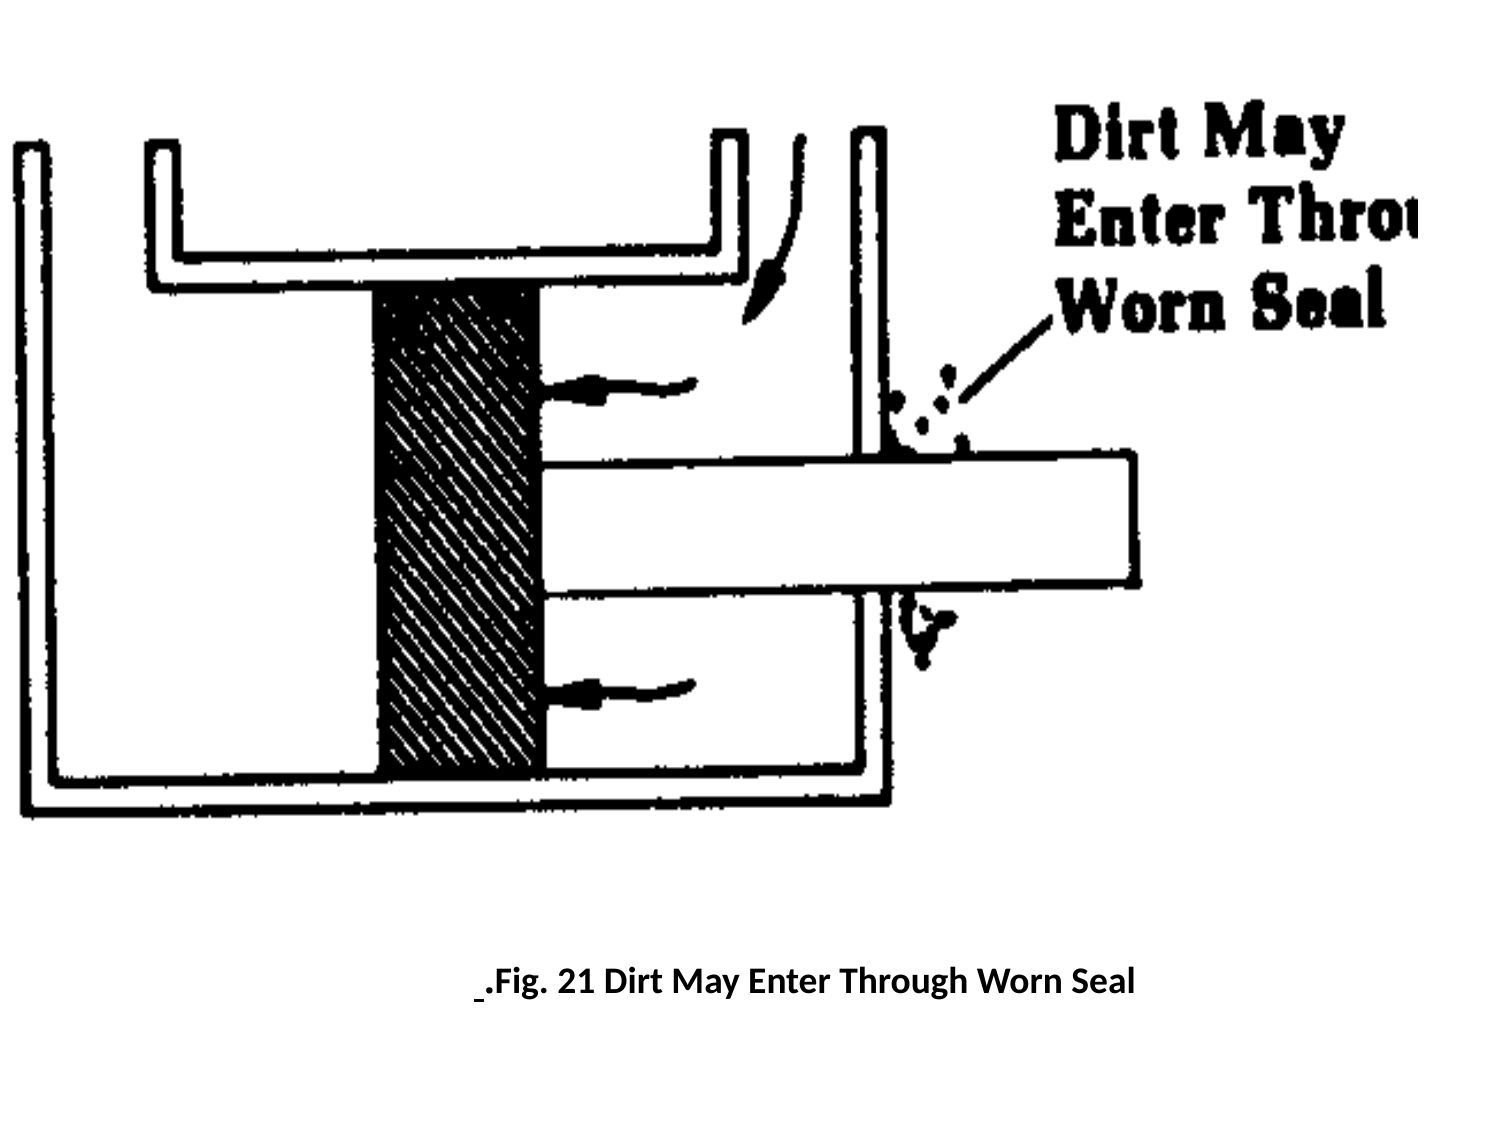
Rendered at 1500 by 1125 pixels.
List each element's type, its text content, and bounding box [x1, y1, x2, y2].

picture [0, 81, 1419, 833]
text_box Fig. 21 Dirt May Enter Through Worn Seal. [459, 949, 1152, 1009]
